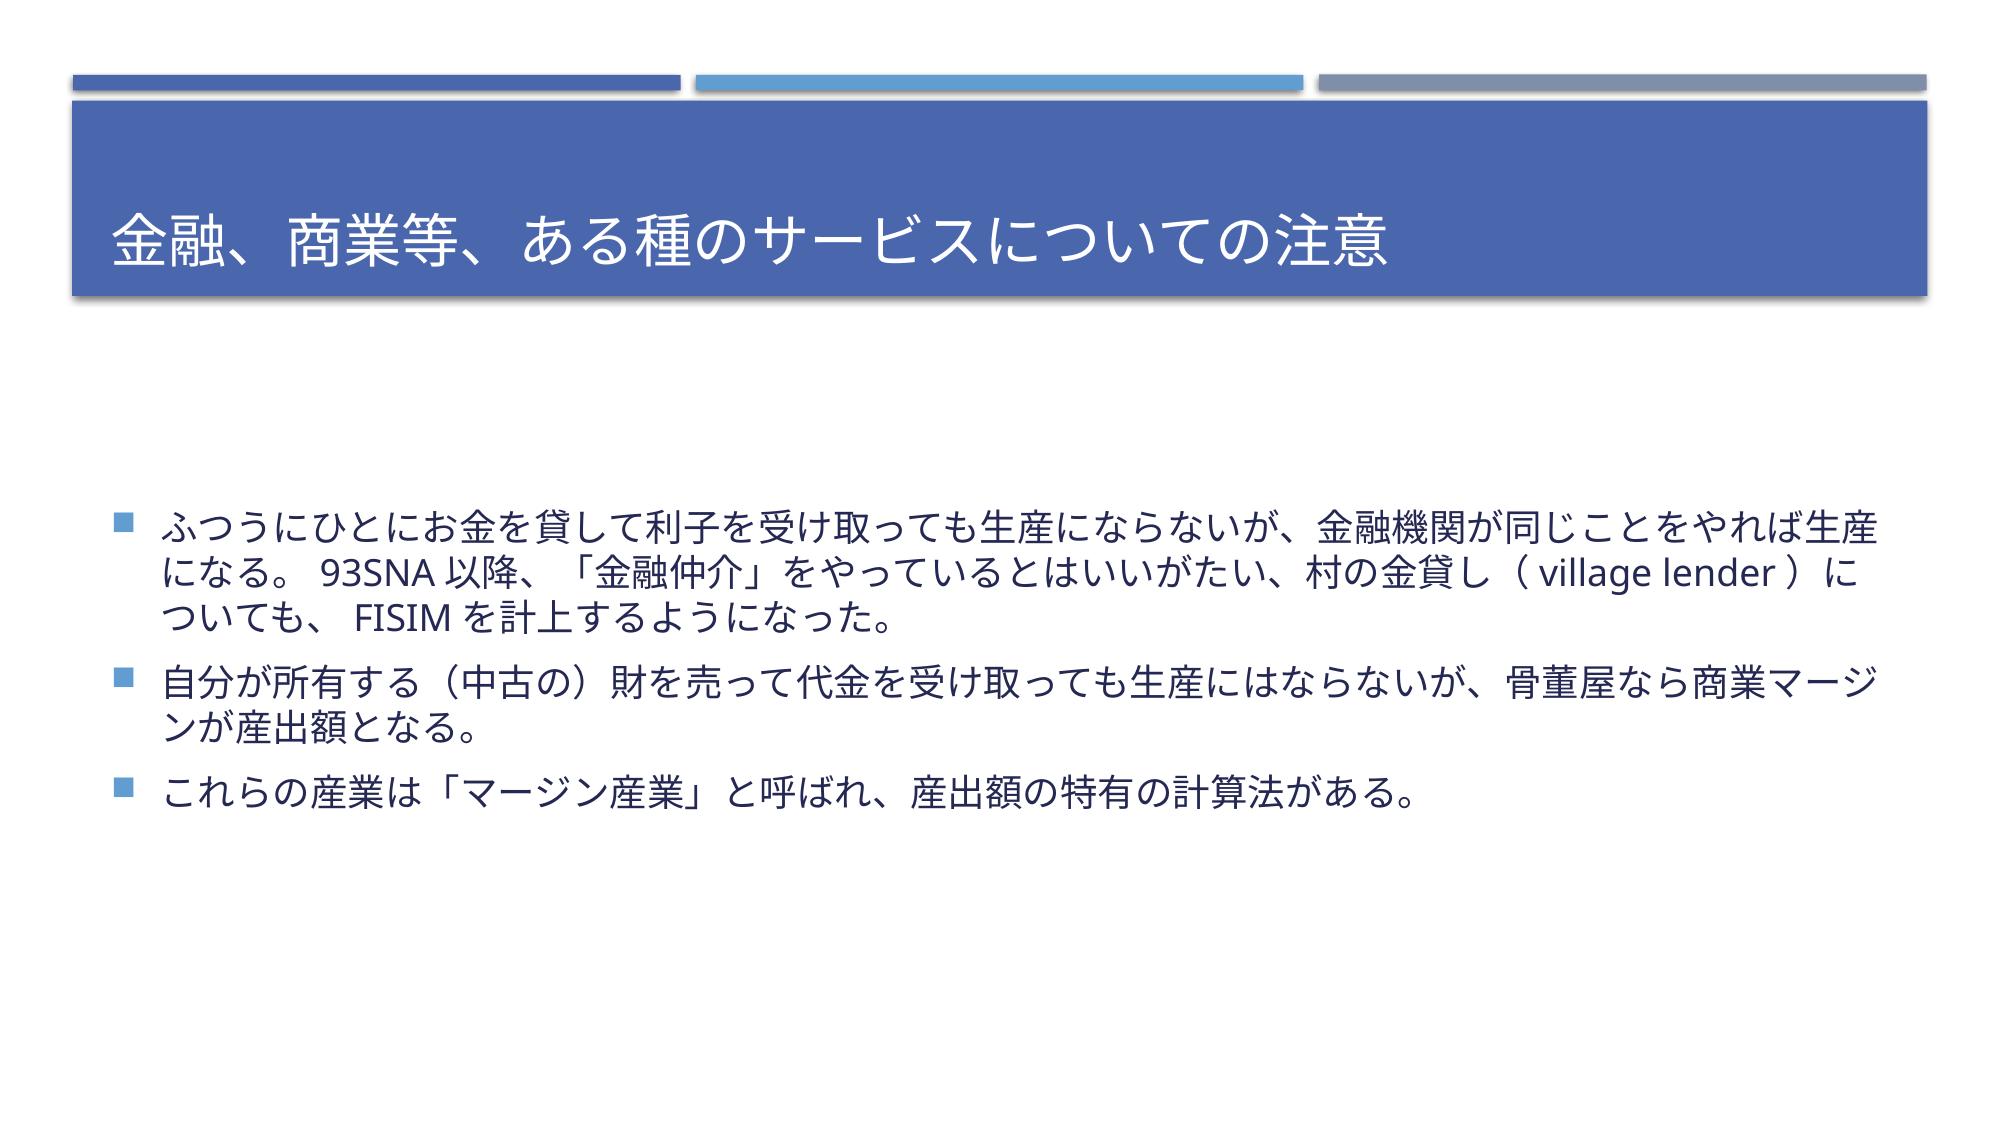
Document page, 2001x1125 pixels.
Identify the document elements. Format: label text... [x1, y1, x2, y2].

title 金融、商業等、ある種のサービスについての注意 [95, 115, 1905, 282]
list ふつうにひとにお金を貸して利子を受け取っても生産にならないが、金融機関が同じことをやれば生産になる。93SNA以降、「金融仲介」をやっているとはいいがたい、村の金貸し（village lender）についても、FISIMを計上するようになった。 自分が所有する（中古の）財を売って代金を受け取っても生産にはならないが、骨董屋なら商業マージンが産出額となる。 これらの産業は「マージン産業」と呼ばれ、産出額の特有の計算法がある。 [95, 357, 1905, 962]
